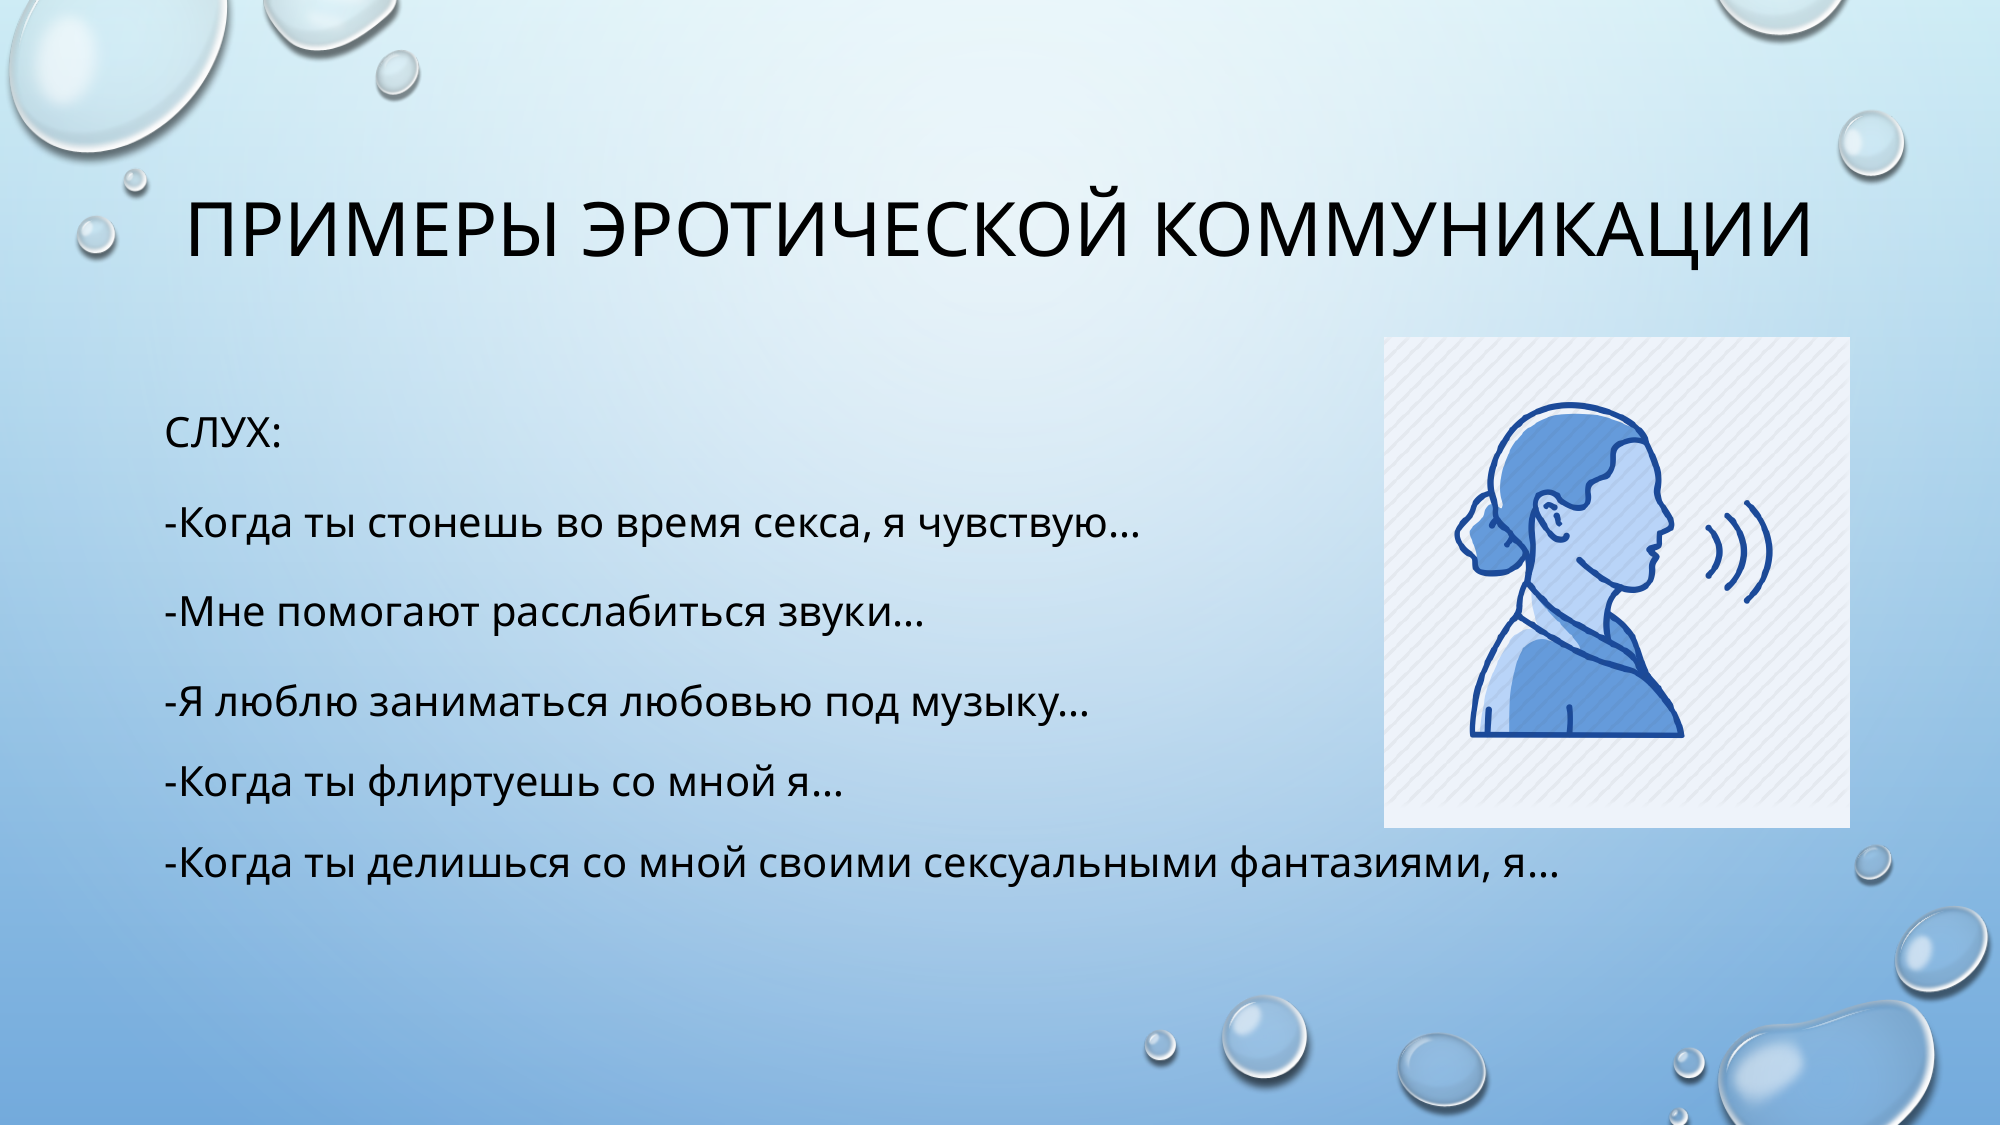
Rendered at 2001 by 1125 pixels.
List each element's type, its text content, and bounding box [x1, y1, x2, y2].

title Примеры эротической коммуникации [149, 101, 1851, 364]
picture [0, 0, 2000, 1125]
list Слух: -Когда ты стонешь во время секса, я чувствую… -Мне помогают расслабиться звуки… -Я люблю заниматься любовью под музыку… -Когда ты флиртуешь со мной я… -Когда ты делишься со мной своими сексуальными фантазиями, я… [149, 388, 1850, 950]
